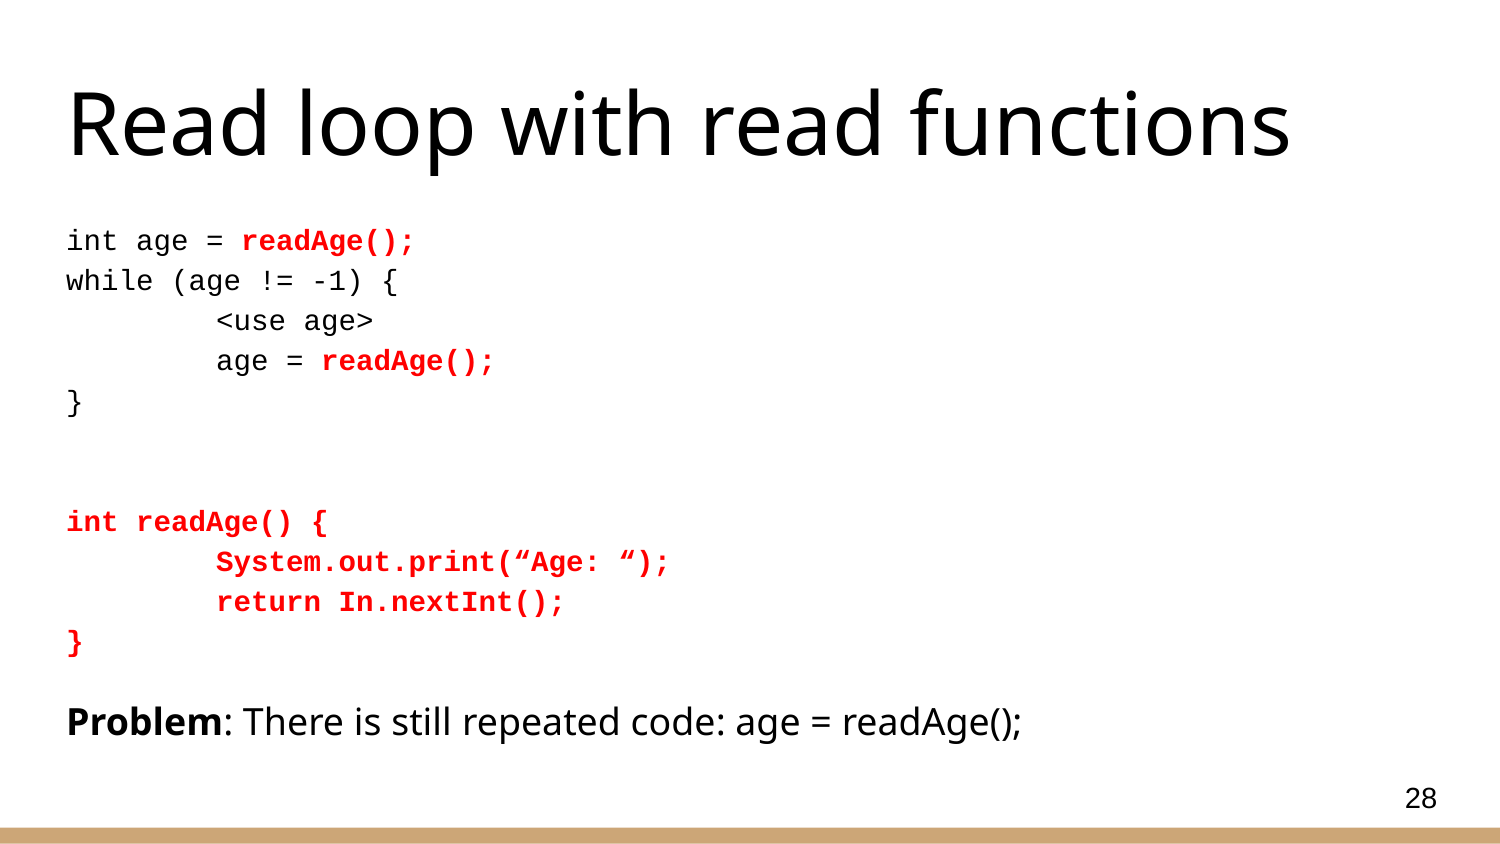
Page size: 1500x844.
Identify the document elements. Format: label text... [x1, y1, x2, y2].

title Read loop with read functions [51, 51, 1449, 189]
list int age = readAge(); while (age != -1) { <use age> age = readAge(); } int readAge() { System.out.print(“Age: “); return In.nextInt(); } Problem: There is still repeated code: age = readAge(); [51, 200, 1449, 752]
slide_number 28 [1389, 764, 1480, 830]
